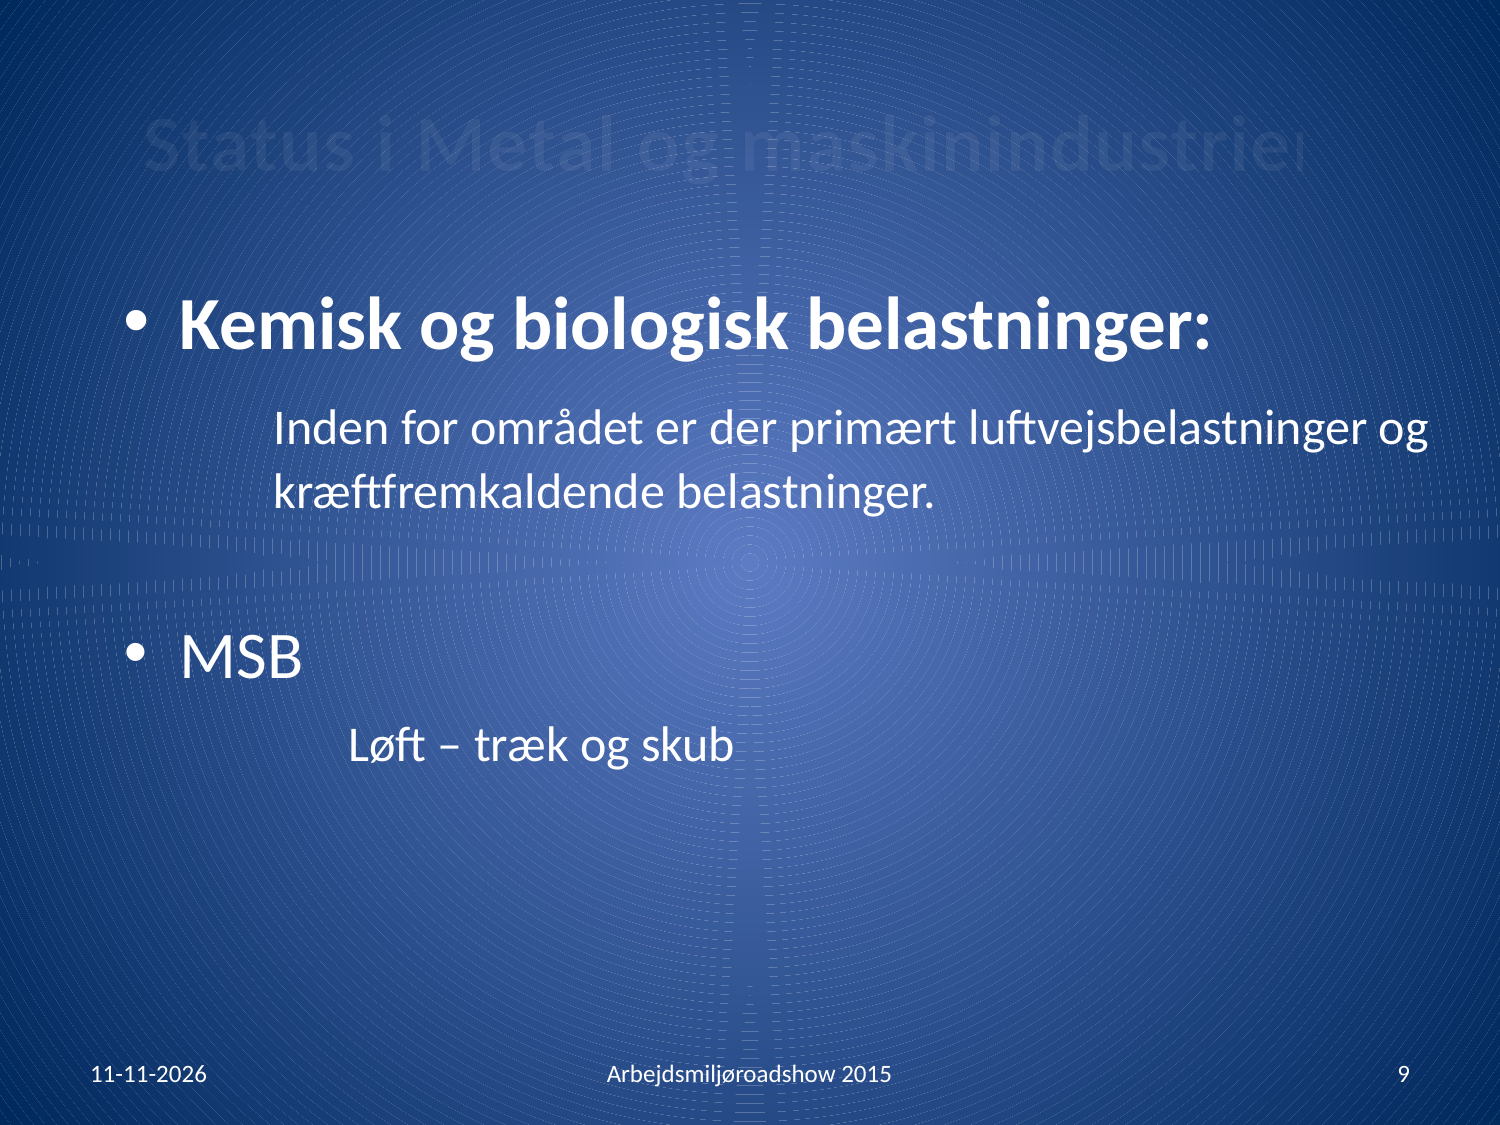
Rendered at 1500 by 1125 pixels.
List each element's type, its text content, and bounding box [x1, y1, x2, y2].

list Kemisk og biologisk belastninger: Inden for området er der primært luftvejsbelastninger og kræftfremkaldende belastninger. MSB Løft – træk og skub [108, 267, 1459, 1010]
footer Arbejdsmiljøroadshow 2015 [512, 1042, 988, 1103]
slide_number 9 [1074, 1042, 1425, 1103]
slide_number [75, 1042, 425, 1103]
title Status i Metal og maskinindustrien [75, 45, 1425, 233]
